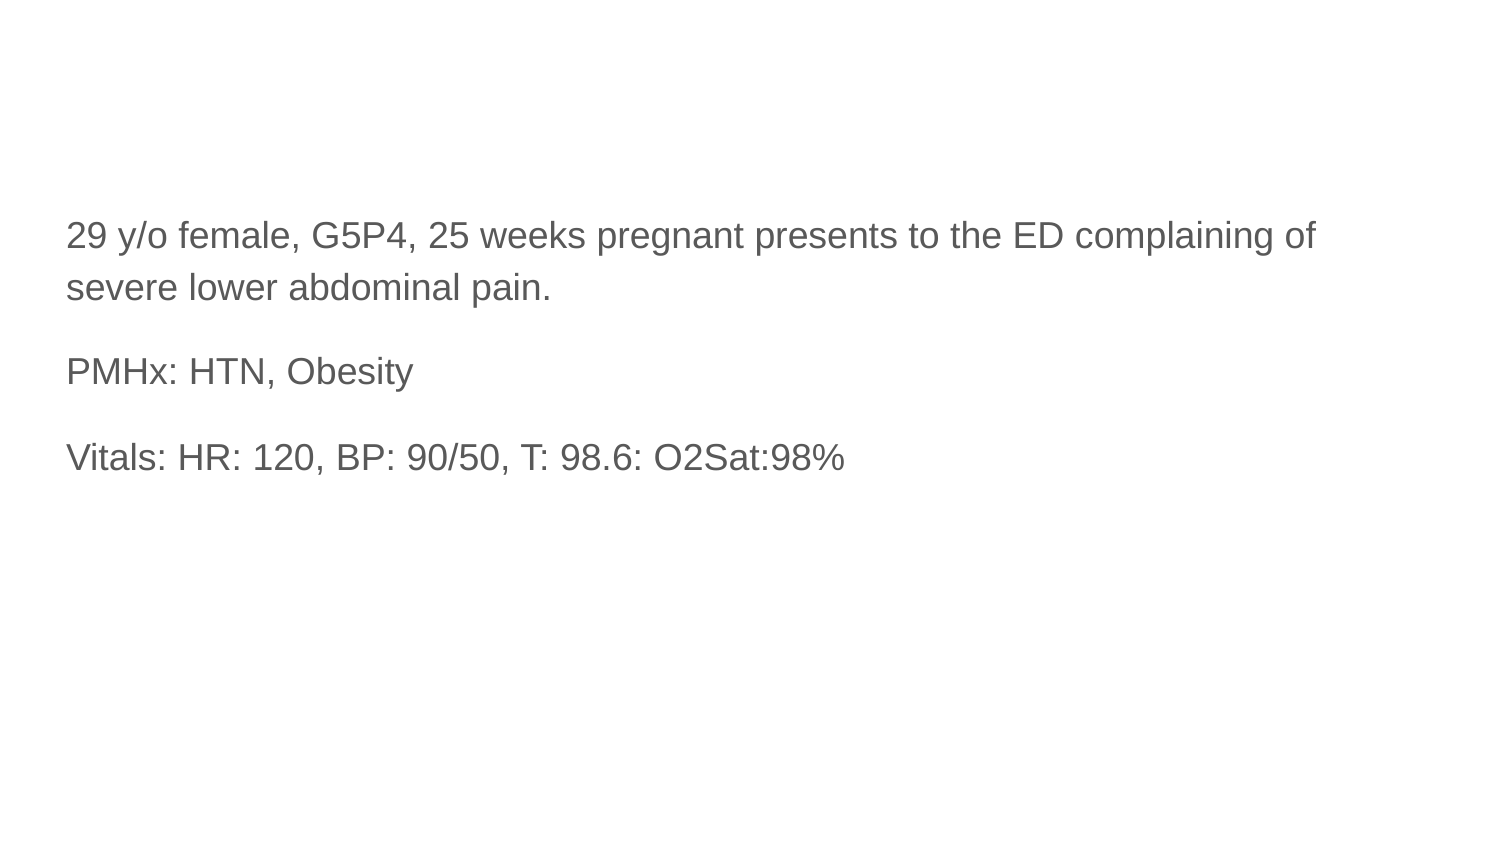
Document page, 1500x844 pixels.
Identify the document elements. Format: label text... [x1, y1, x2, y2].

list 29 y/o female, G5P4, 25 weeks pregnant presents to the ED complaining of severe lower abdominal pain. PMHx: HTN, Obesity Vitals: HR: 120, BP: 90/50, T: 98.6: O2Sat:98% [51, 189, 1449, 750]
